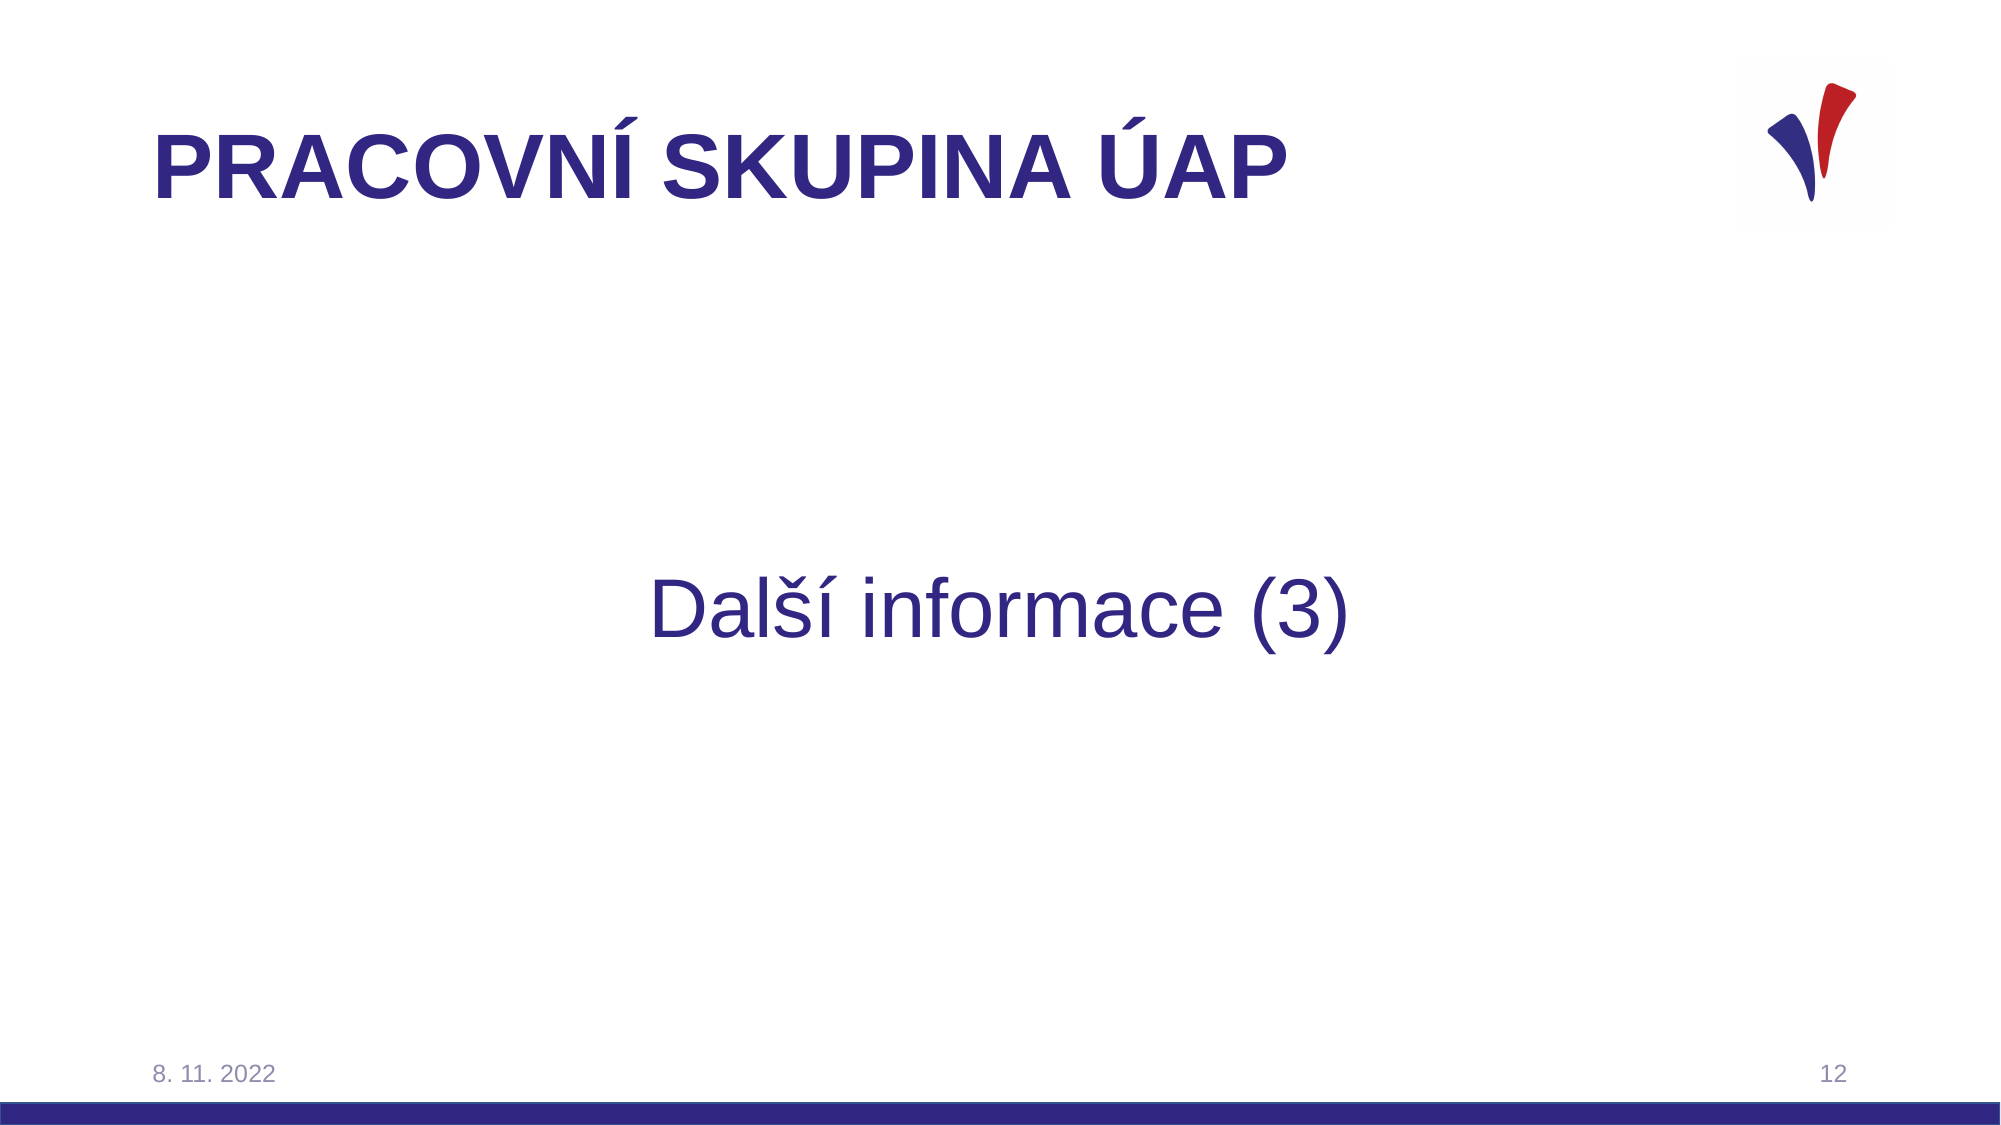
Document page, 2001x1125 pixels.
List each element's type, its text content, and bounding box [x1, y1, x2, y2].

slide_number 12 [1412, 1042, 1863, 1103]
list Další informace (3) [137, 299, 1863, 1014]
slide_number 8. 11. 2022 [137, 1042, 588, 1103]
picture [1739, 59, 1891, 229]
title Pracovní skupina ÚAP [137, 59, 1684, 278]
